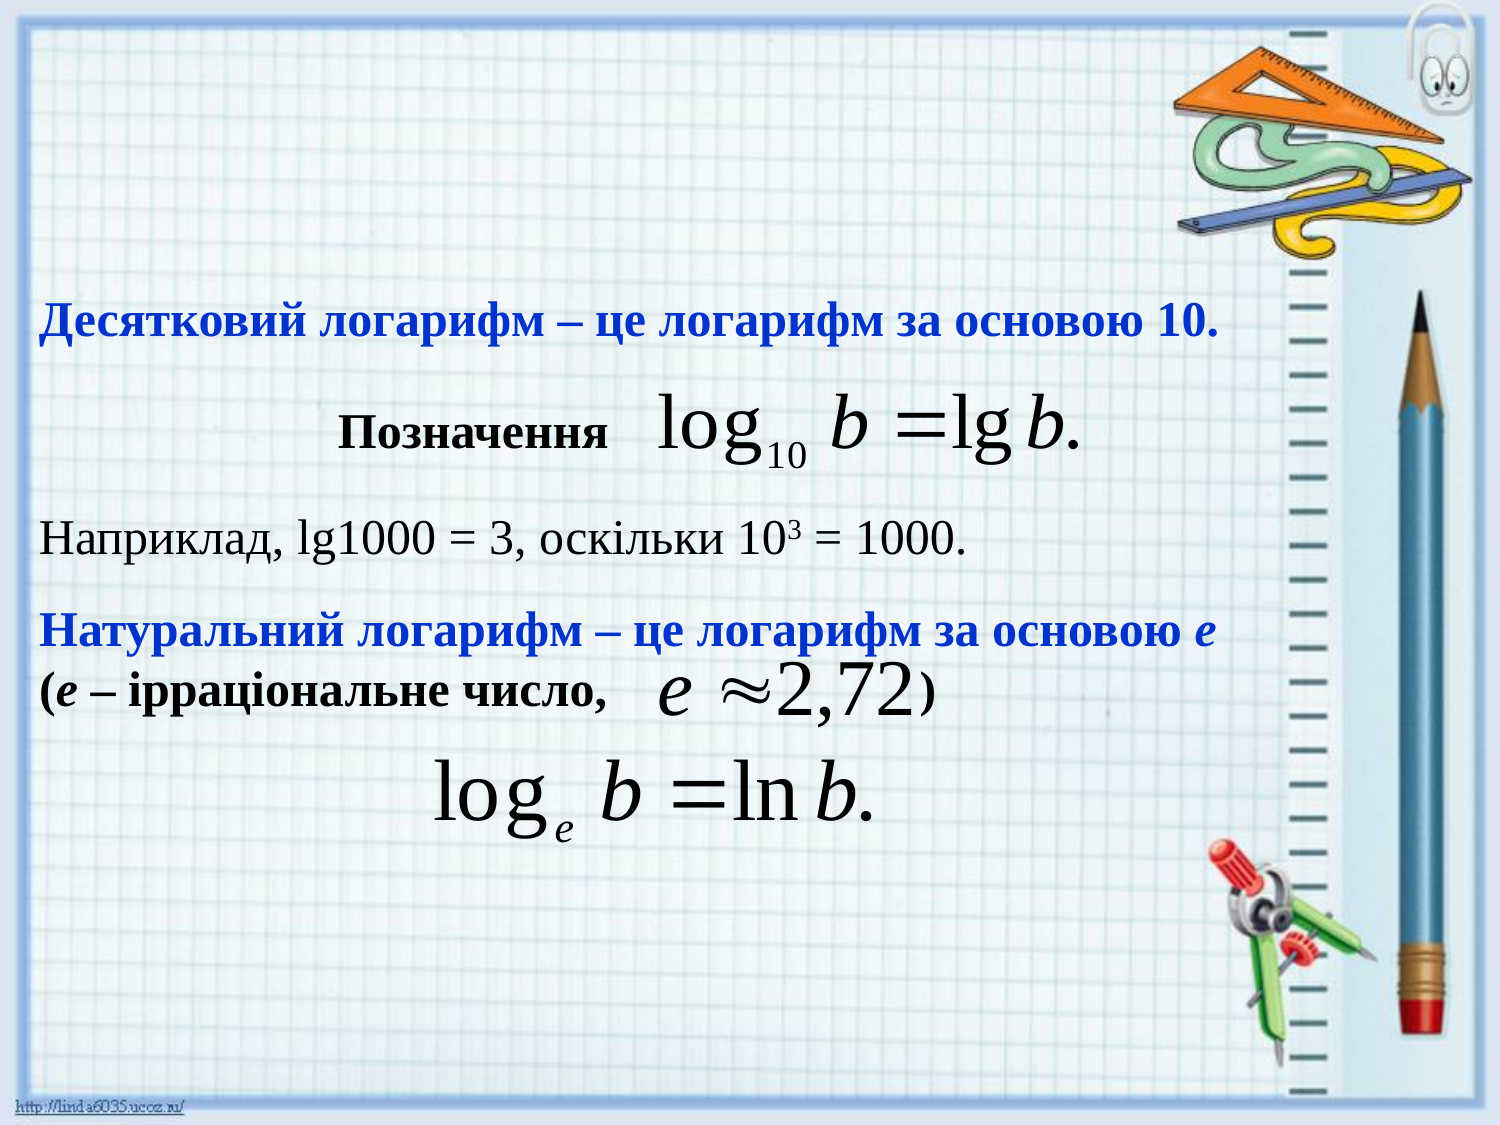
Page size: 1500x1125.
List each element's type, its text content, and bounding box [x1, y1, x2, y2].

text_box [23, 588, 1336, 745]
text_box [423, 739, 883, 858]
text_box Наприклад, lg1000 = 3, оскільки 103 = 1000. [24, 497, 1017, 573]
picture [0, 1, 1500, 1125]
text_box Десятковий логарифм – це логарифм за основою 10. [24, 278, 1282, 354]
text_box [310, 375, 1089, 483]
